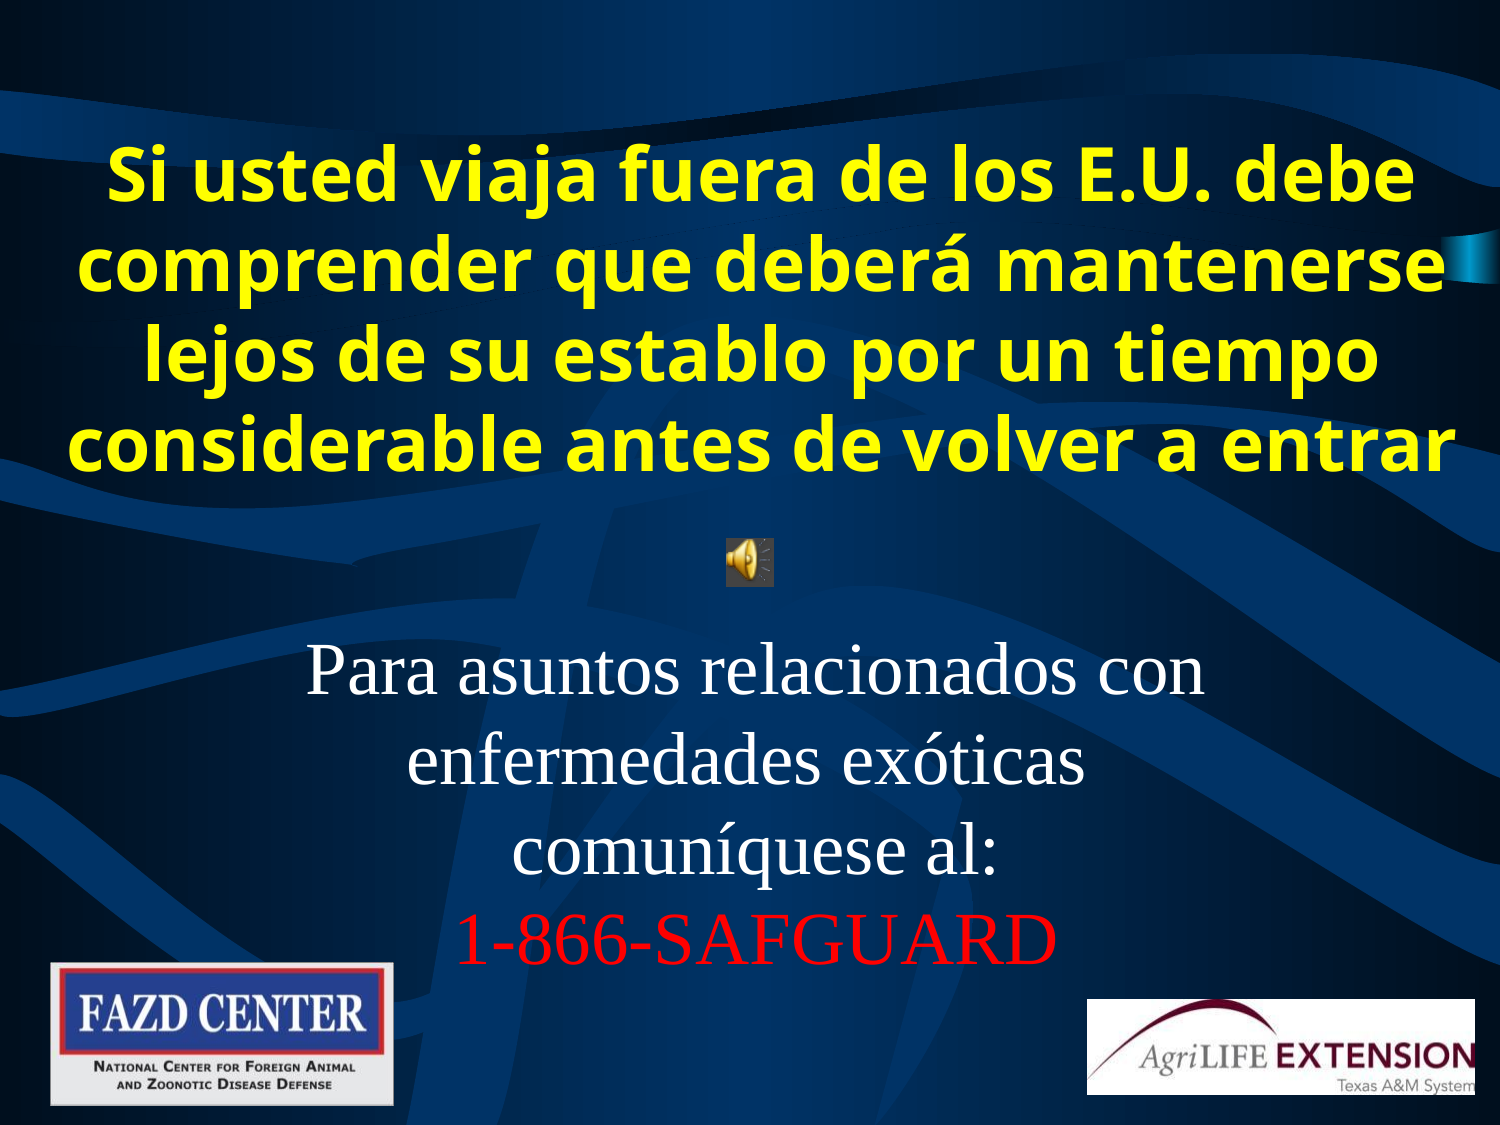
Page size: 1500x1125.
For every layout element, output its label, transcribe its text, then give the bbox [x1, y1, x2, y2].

text_box Para asuntos relacionados con enfermedades exóticas comuníquese al: 1-866-SAFGUARD [287, 612, 1225, 988]
picture [724, 537, 776, 588]
title Si usted viaja fuera de los E.U. debe comprender que deberá mantenerse lejos de su establo por un tiempo considerable antes de volver a entrar [24, 37, 1500, 576]
picture [1087, 999, 1475, 1095]
picture [50, 962, 394, 1106]
